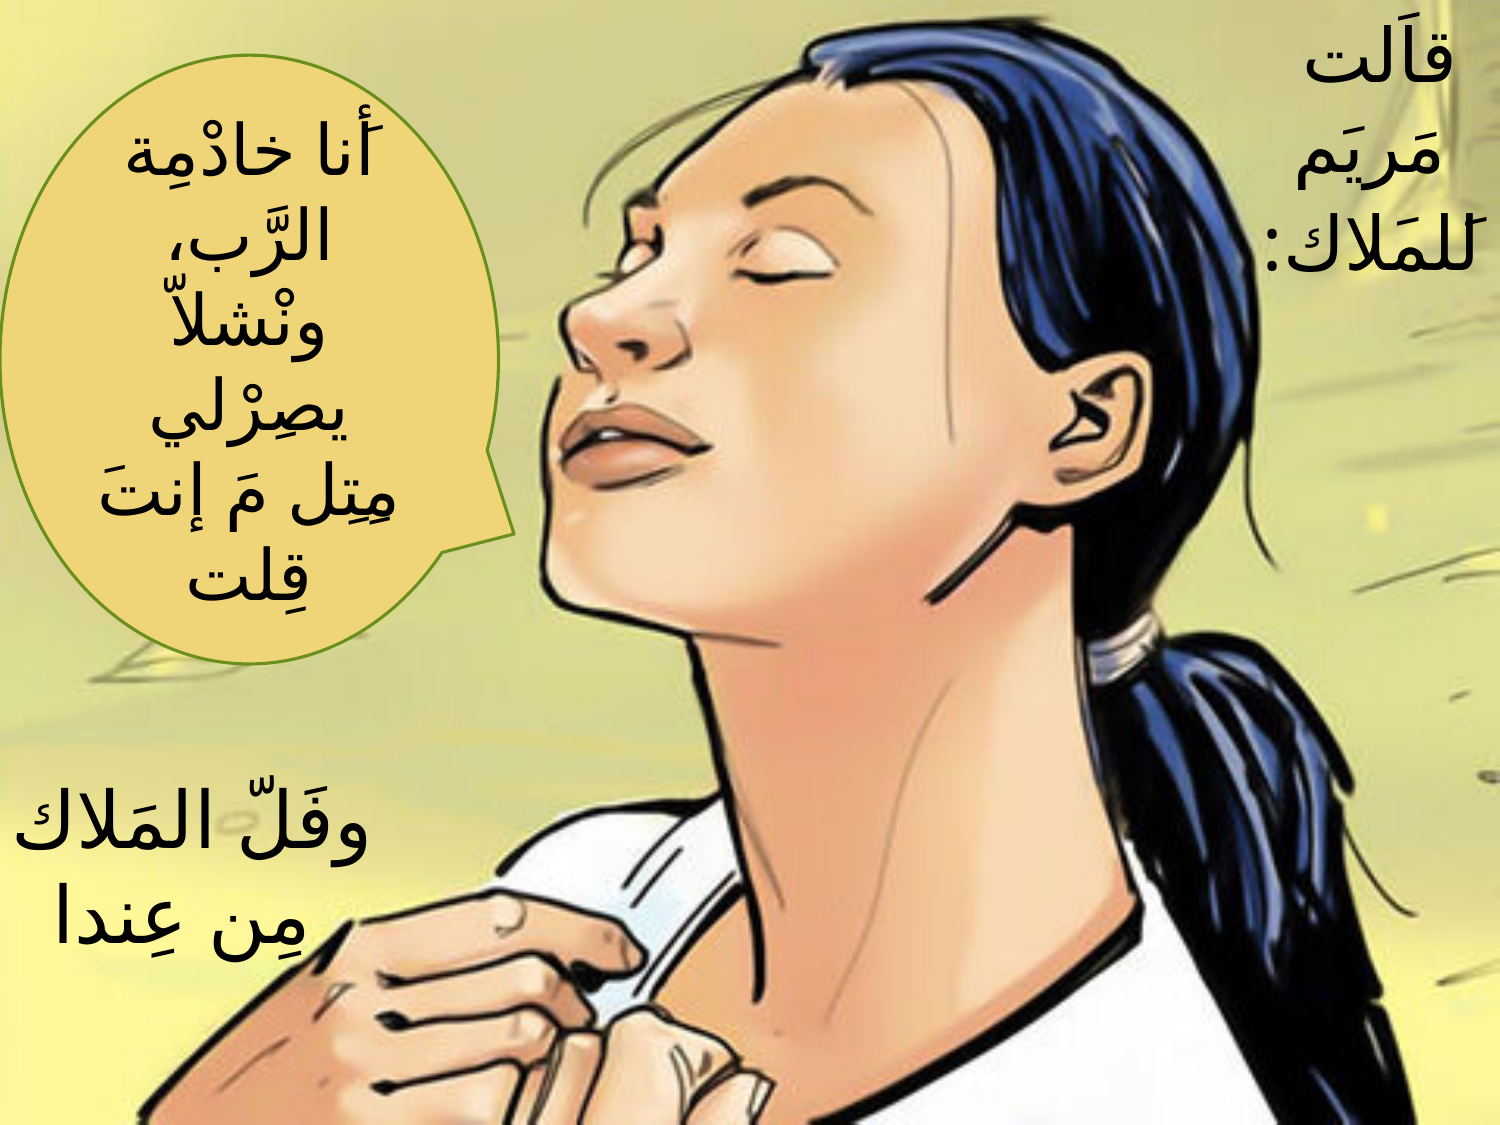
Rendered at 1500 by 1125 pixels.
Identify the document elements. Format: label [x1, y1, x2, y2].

list [0, 0, 1500, 1125]
